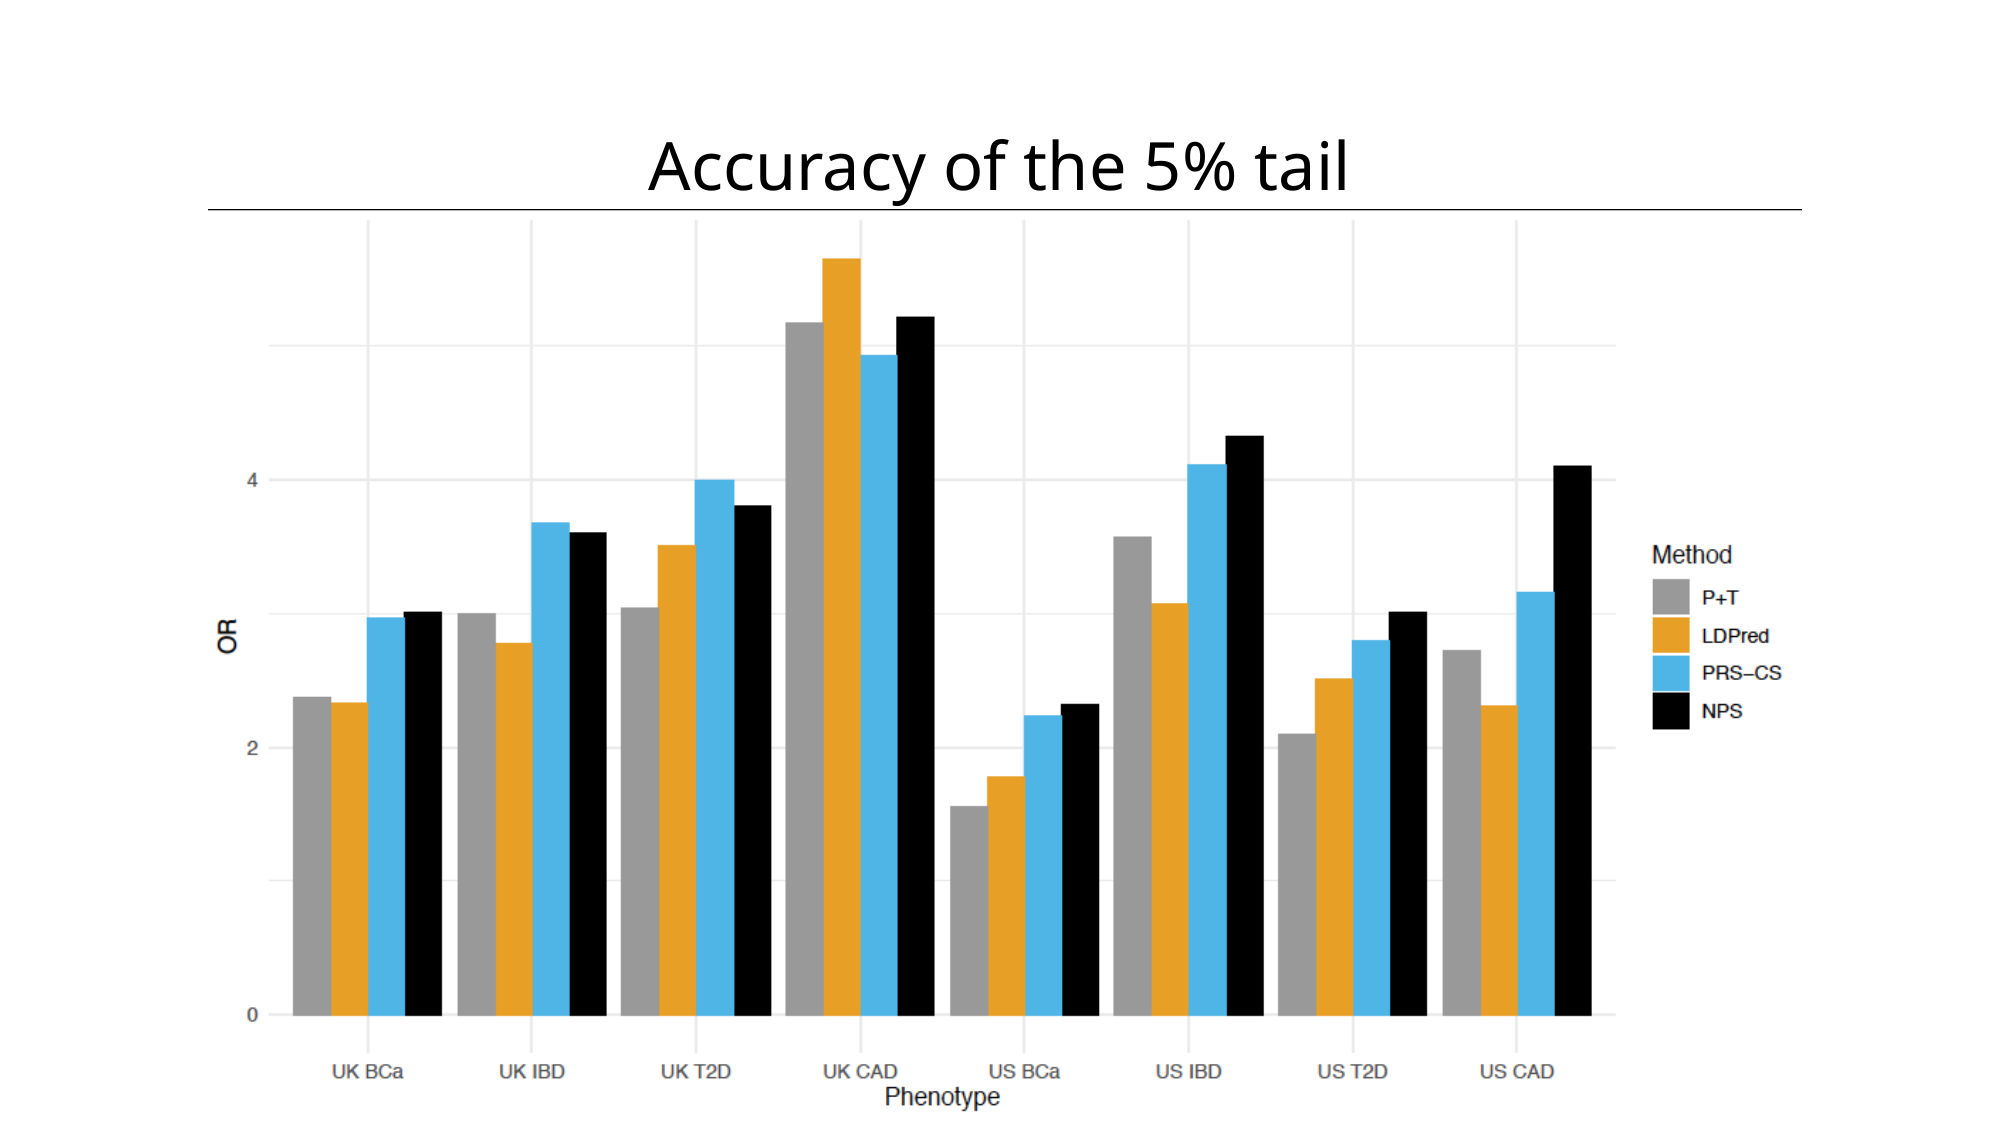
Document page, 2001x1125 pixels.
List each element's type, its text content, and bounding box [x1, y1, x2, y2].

picture [208, 209, 1802, 1124]
title Accuracy of the 5% tail [137, 59, 1863, 278]
